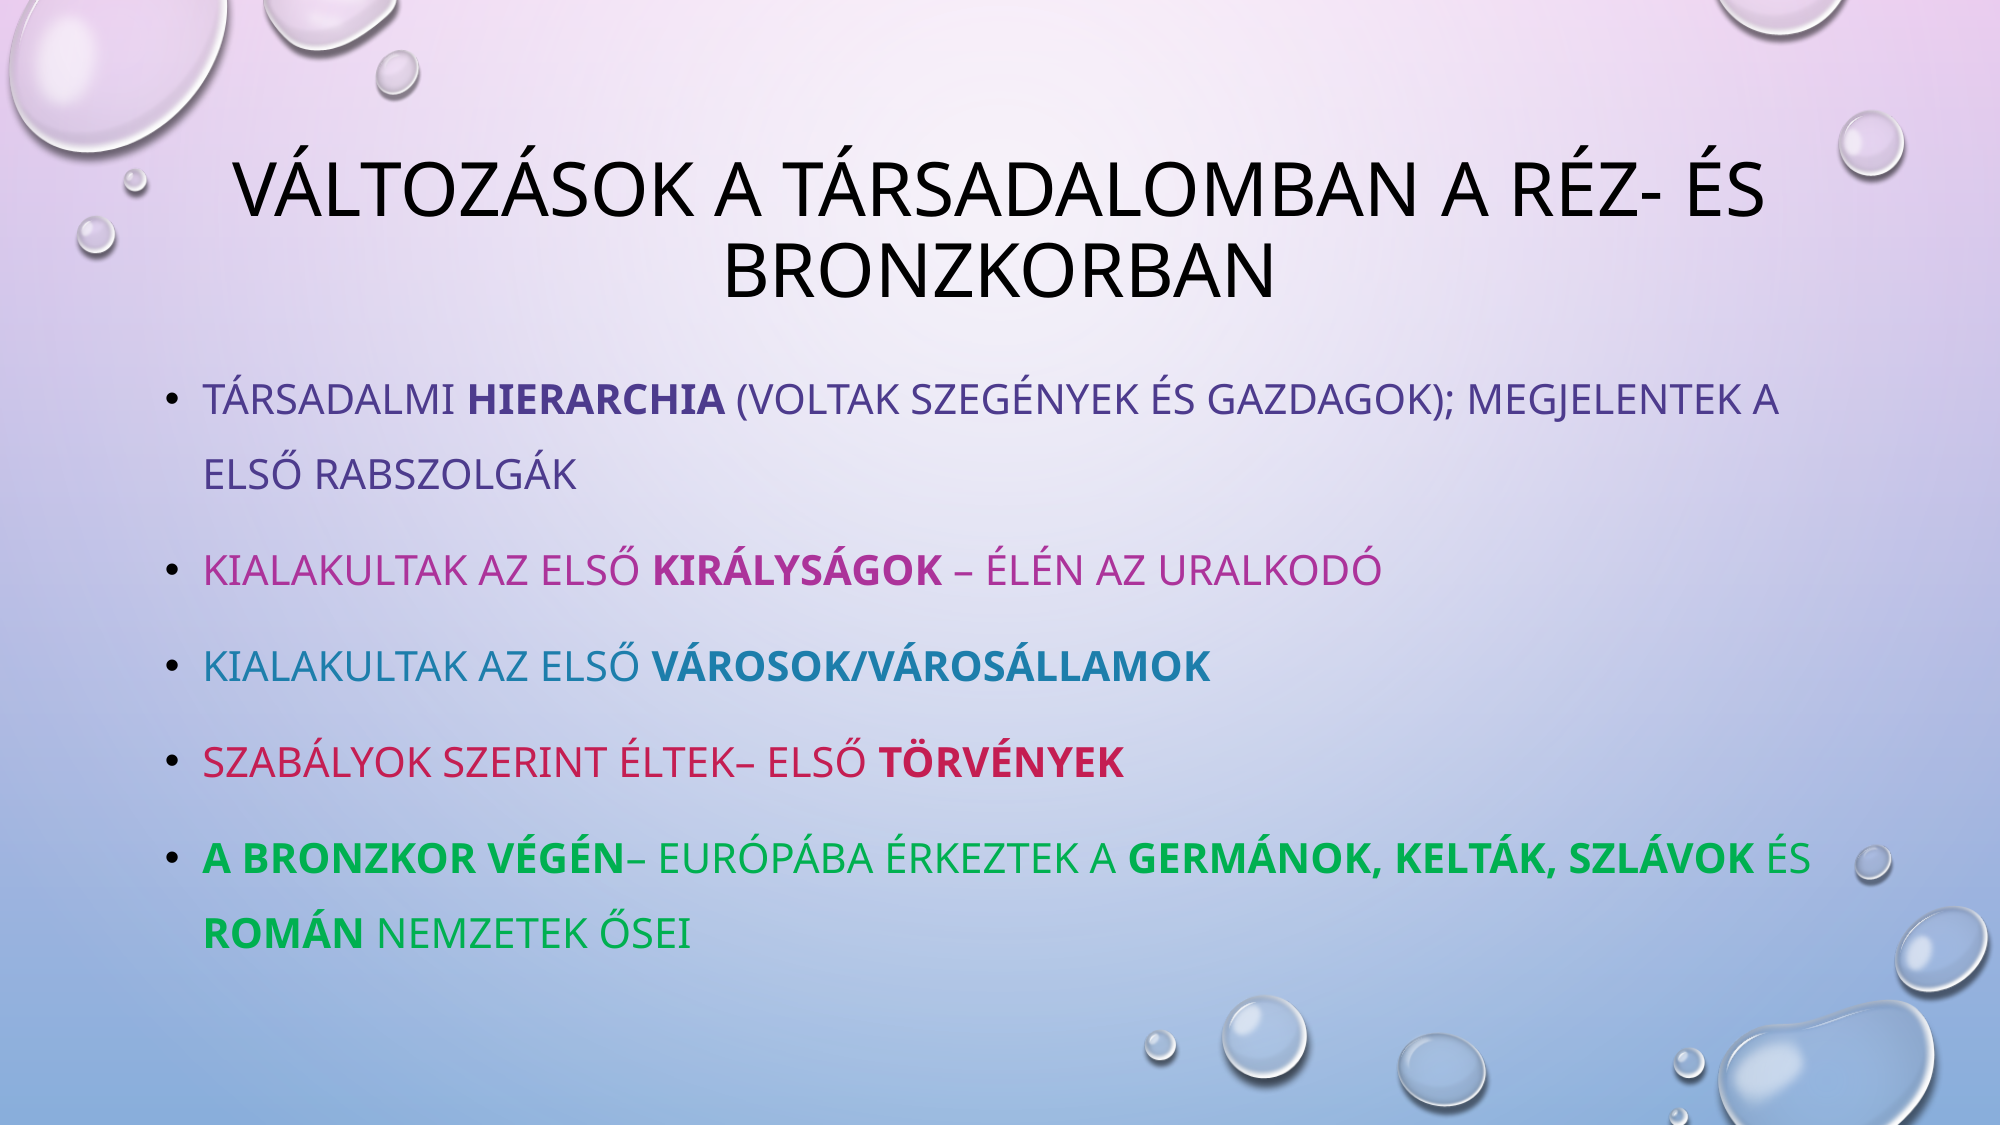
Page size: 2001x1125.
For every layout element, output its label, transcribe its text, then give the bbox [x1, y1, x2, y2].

picture [0, 0, 2000, 1125]
list Társadalmi hierarchia (voltak szegények és gazdagok); megjelentek a első rabszolgák Kialakultak az első királyságok – élén az uralkodó Kialakultak az első városok/városállamok Szabályok szerint éltek– első törvények A bronzkor végén– Európába érkeztek a Germánok, kelták, szlávok és román nemzetek ősei [149, 340, 1850, 1080]
title Változások a társadalomban a réz- és Bronzkorban [149, 101, 1851, 364]
